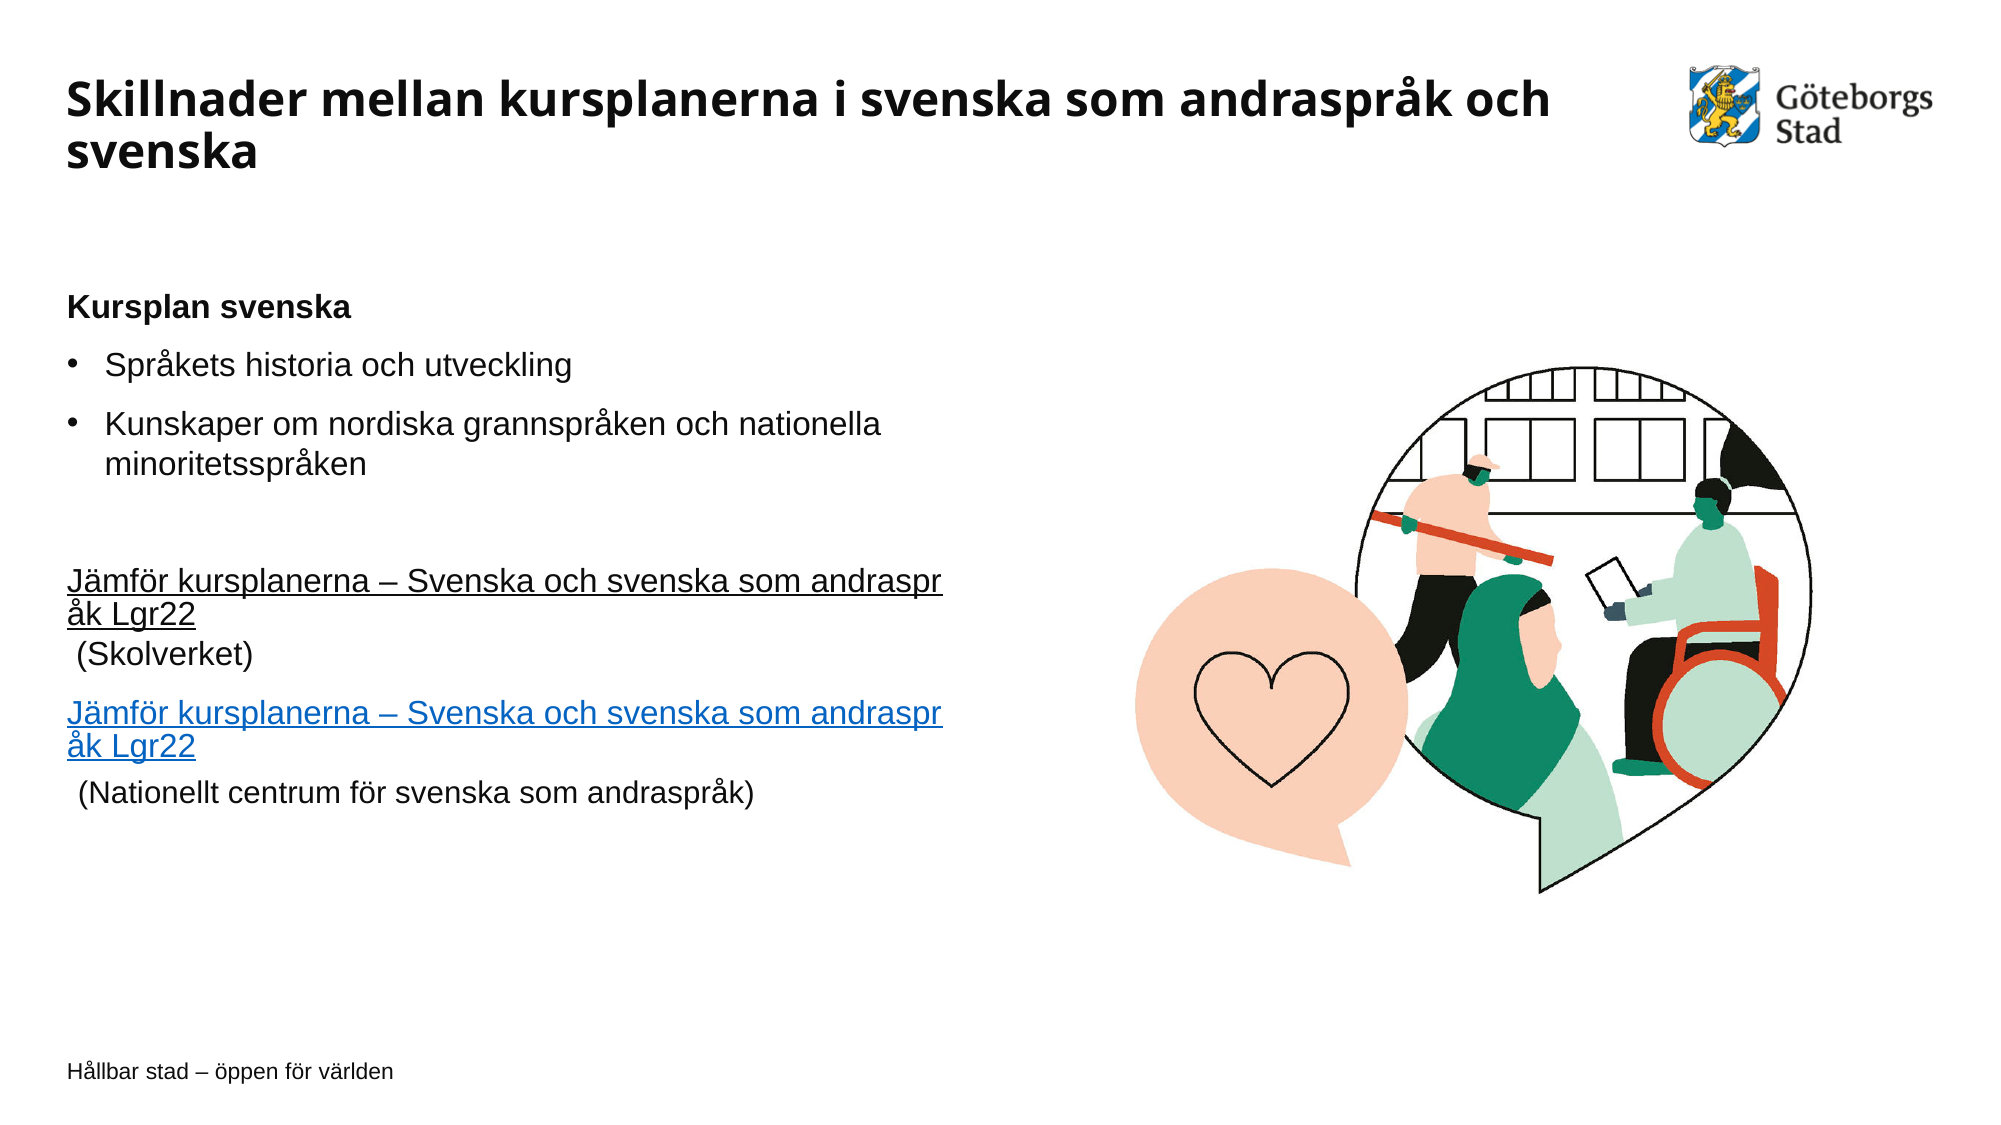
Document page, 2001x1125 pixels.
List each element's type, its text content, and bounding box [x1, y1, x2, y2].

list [1046, 339, 1933, 916]
title Skillnader mellan kursplanerna i svenska som andraspråk och svenska [66, 66, 1572, 188]
picture [1689, 65, 1933, 148]
list Kursplan svenska Språkets historia och utveckling Kunskaper om nordiska grannspråken och nationella minoritetsspråken Jämför kursplanerna – Svenska och svenska som andraspråk Lgr22 (Skolverket) Jämför kursplanerna – Svenska och svenska som andraspråk Lgr22 (Nationellt centrum för svenska som andraspråk) [66, 284, 953, 970]
